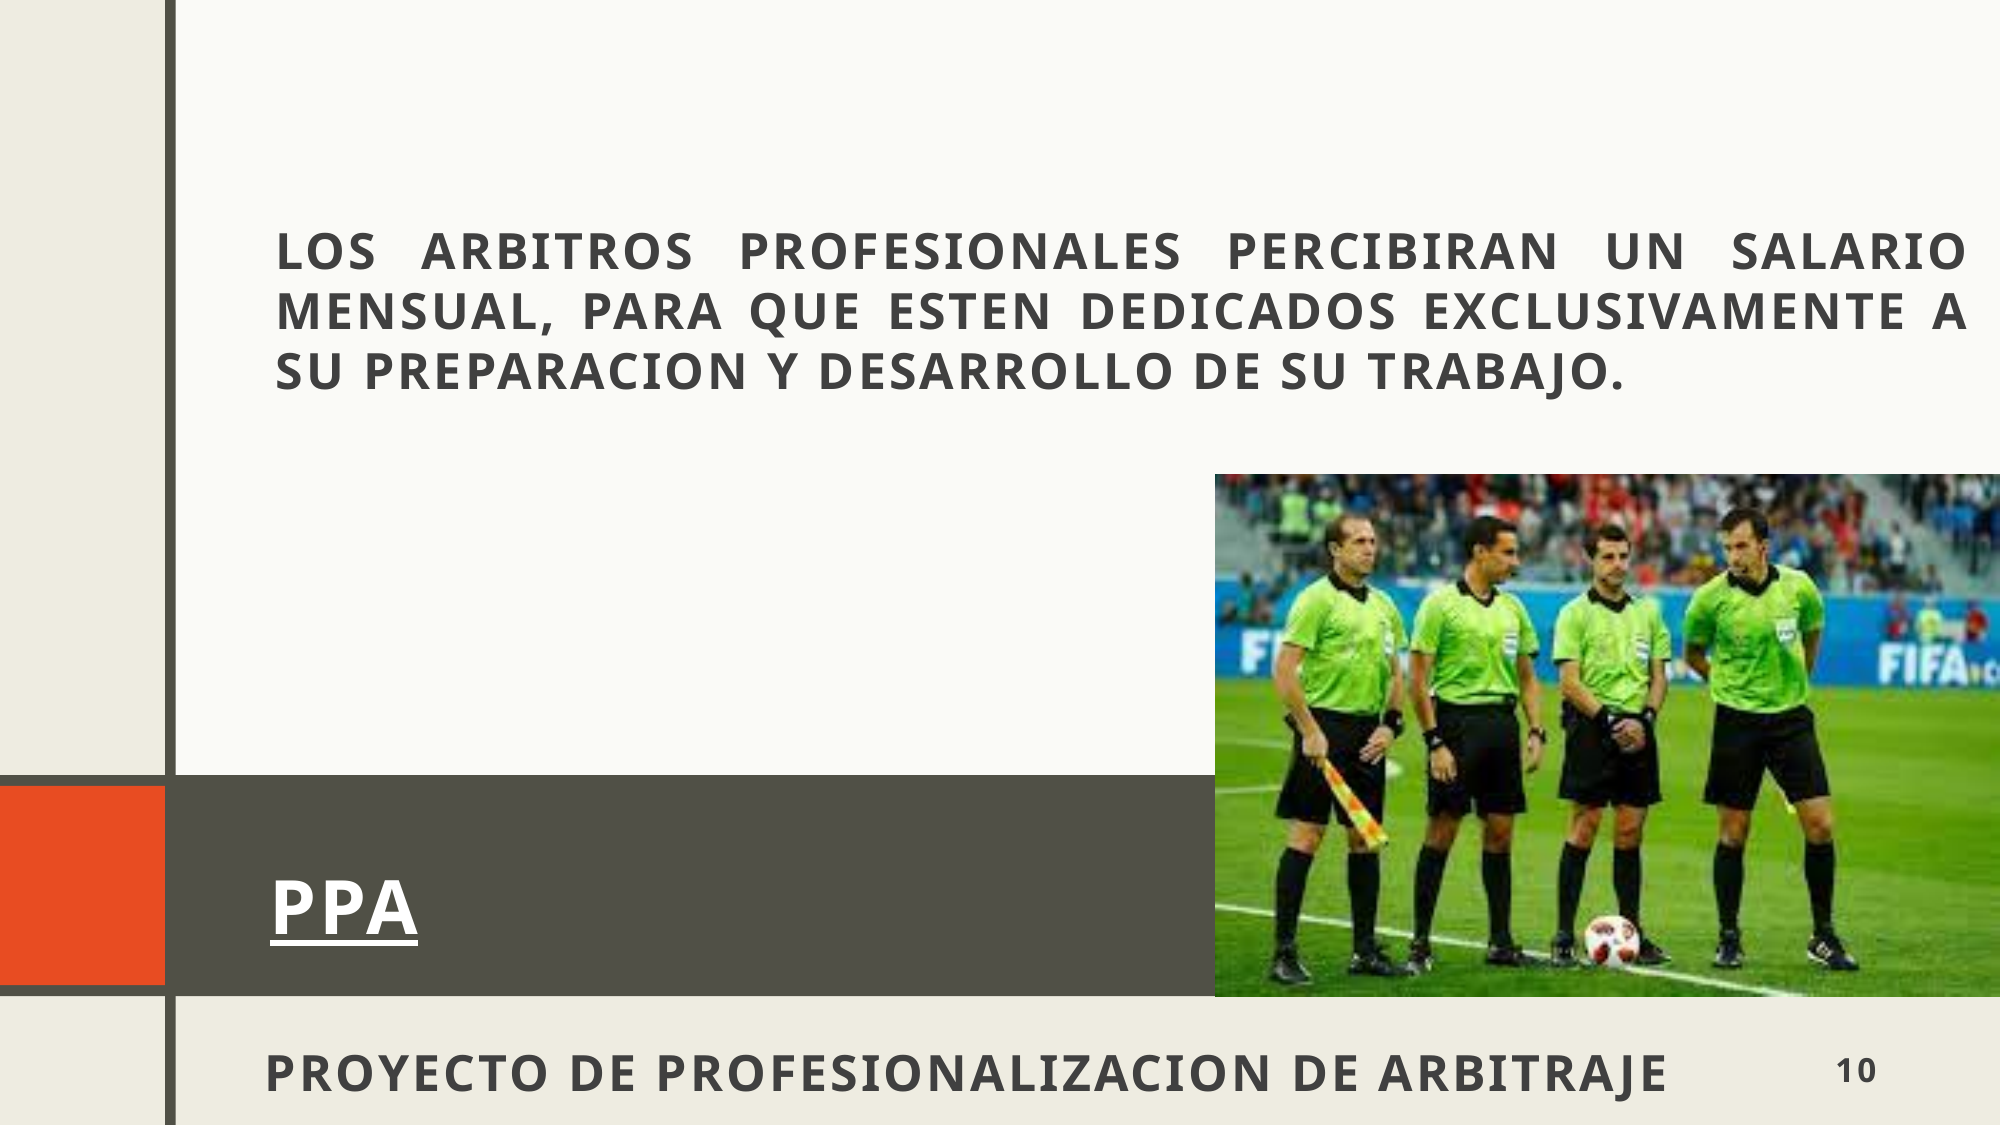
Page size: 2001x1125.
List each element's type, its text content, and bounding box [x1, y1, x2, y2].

title PPA [251, 799, 1215, 969]
text_box PROYECTO DE PROFESIONALIZACION DE ARBITRAJE [246, 1024, 1890, 1116]
slide_number 10 [1890, 1035, 1895, 1110]
picture [1215, 474, 2000, 997]
picture [1215, 589, 1219, 605]
text_box LOS ARBITROS PROFESIONALES PERCIBIRAN UN SALARIO MENSUAL, PARA QUE ESTEN DEDICADOS EXCLUSIVAMENTE A SU PREPARACION Y DESARROLLO DE SU TRABAJO. [257, 288, 1990, 387]
